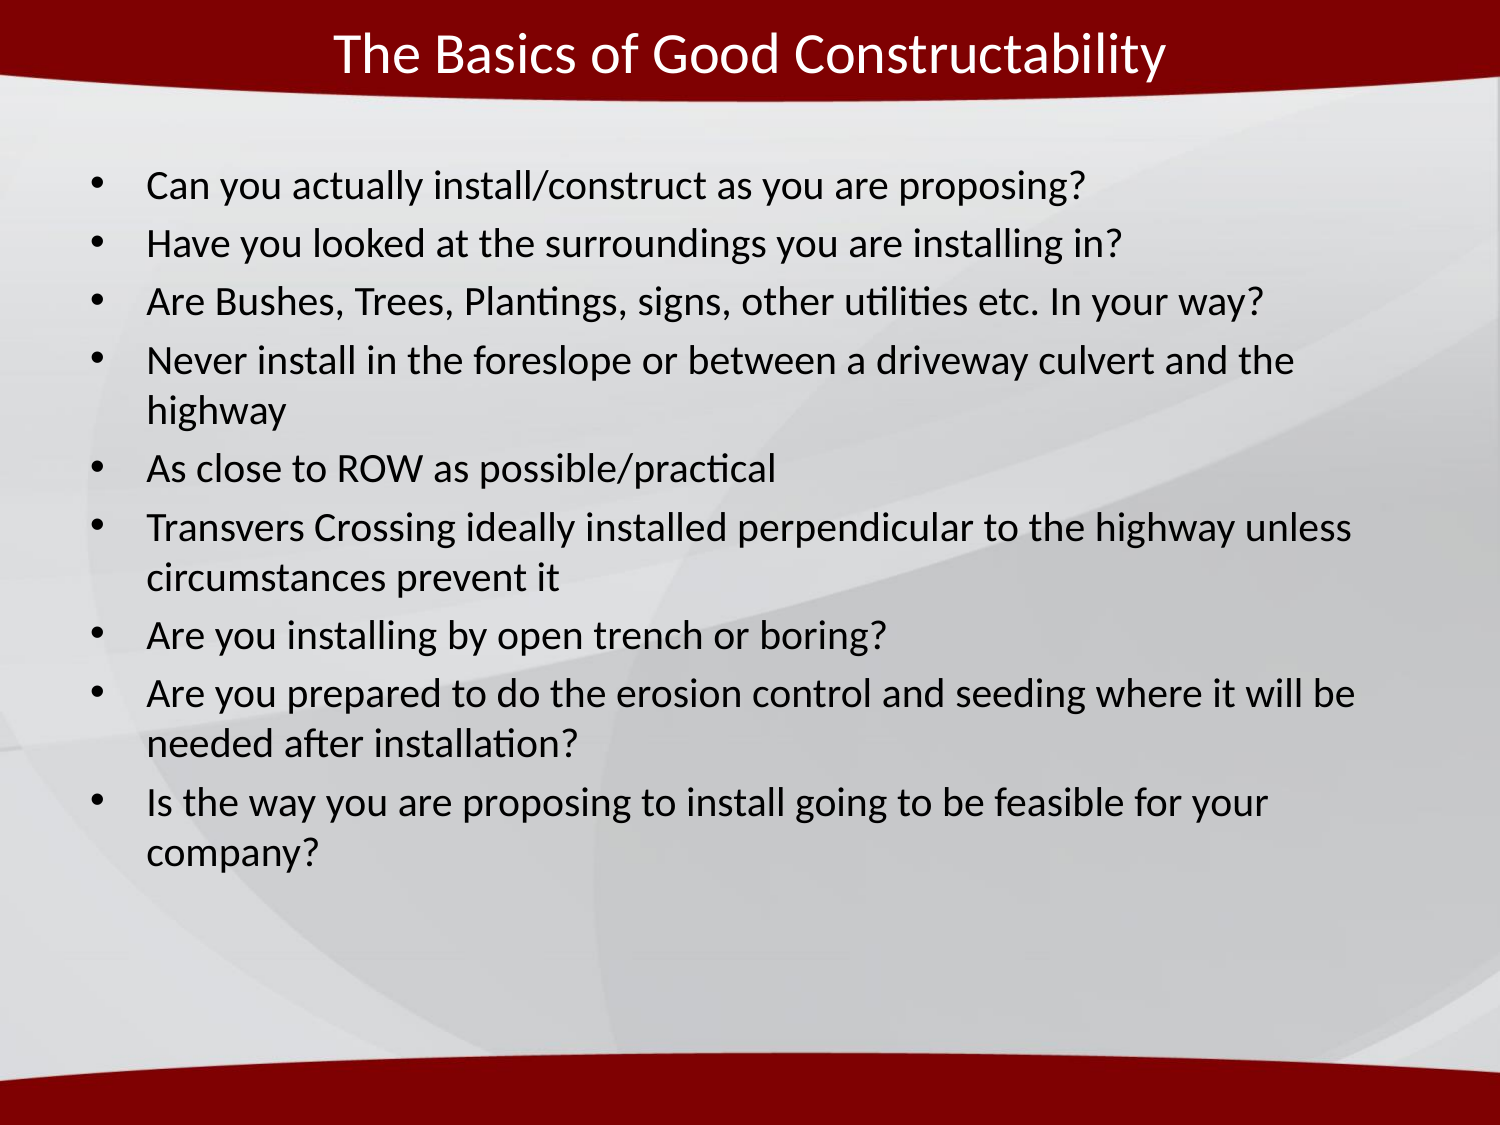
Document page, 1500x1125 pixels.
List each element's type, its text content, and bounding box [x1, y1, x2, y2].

picture [0, 100, 1500, 1125]
list Can you actually install/construct as you are proposing? Have you looked at the surroundings you are installing in? Are Bushes, Trees, Plantings, signs, other utilities etc. In your way? Never install in the foreslope or between a driveway culvert and the highway As close to ROW as possible/practical Transvers Crossing ideally installed perpendicular to the highway unless circumstances prevent it Are you installing by open trench or boring? Are you prepared to do the erosion control and seeding where it will be needed after installation? Is the way you are proposing to install going to be feasible for your company? [75, 149, 1425, 893]
title The Basics of Good Constructability [0, 0, 1500, 100]
